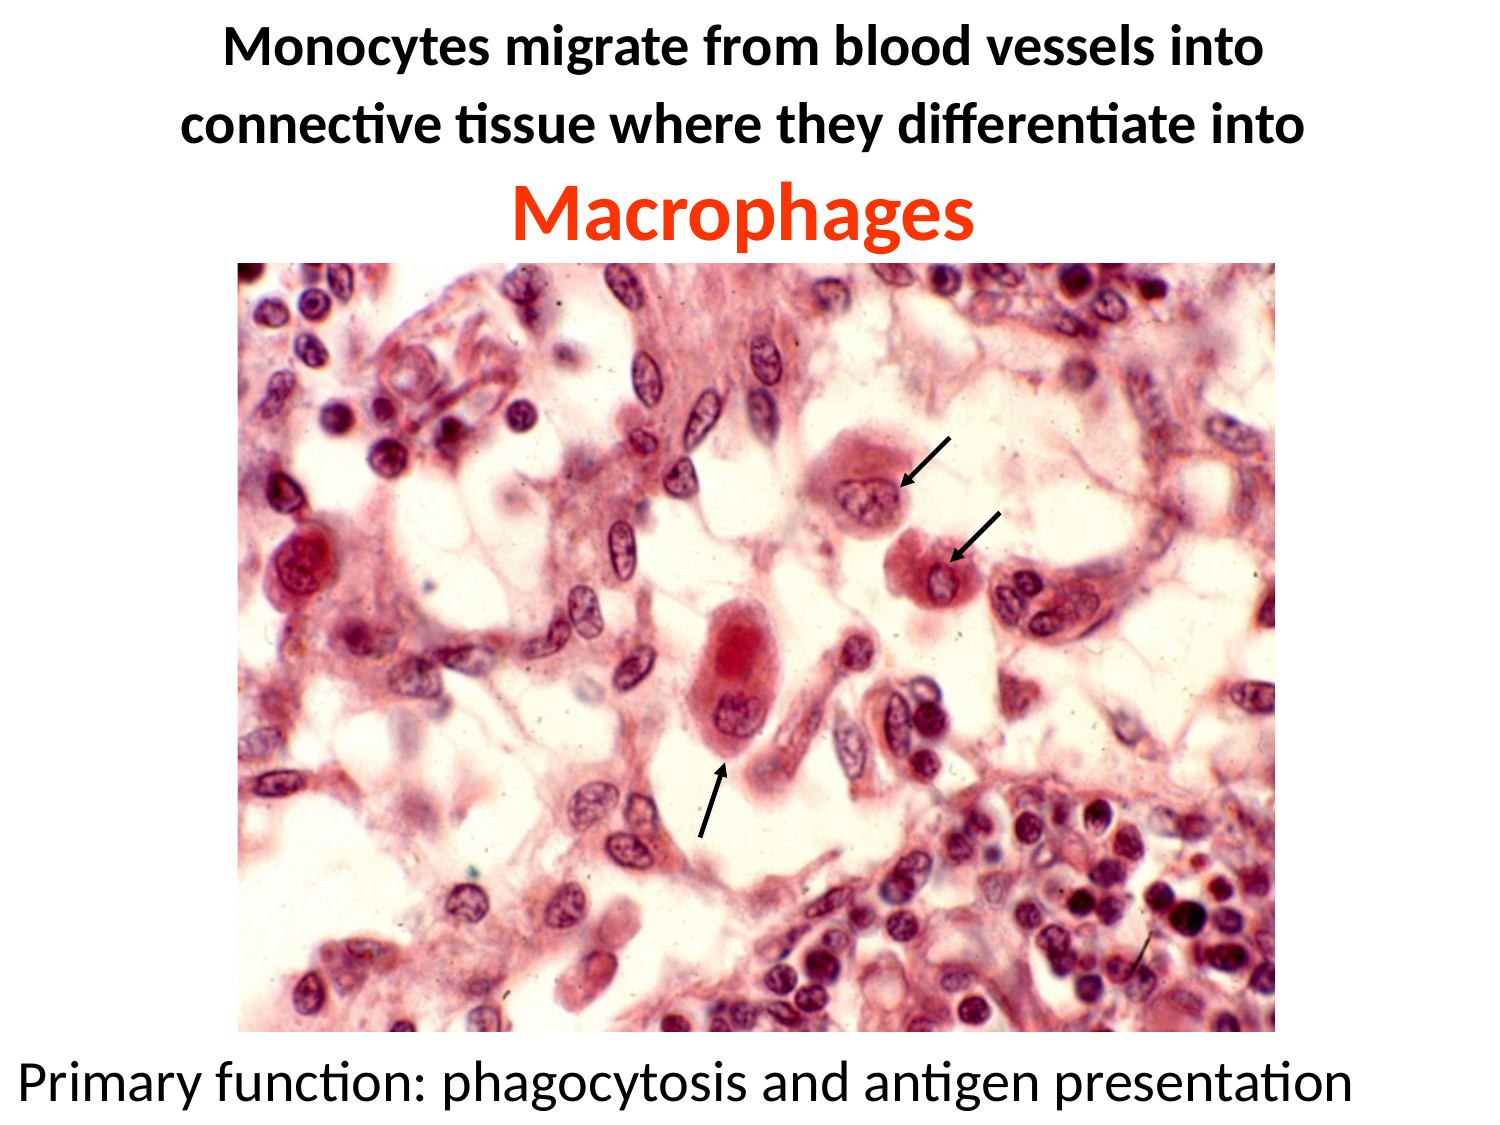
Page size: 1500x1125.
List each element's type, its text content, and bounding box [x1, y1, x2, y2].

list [237, 263, 1276, 1032]
title Monocytes migrate from blood vessels into connective tissue where they differentiate into Macrophages [75, 12, 1413, 252]
text_box Primary function: phagocytosis and antigen presentation [3, 1035, 1500, 1121]
